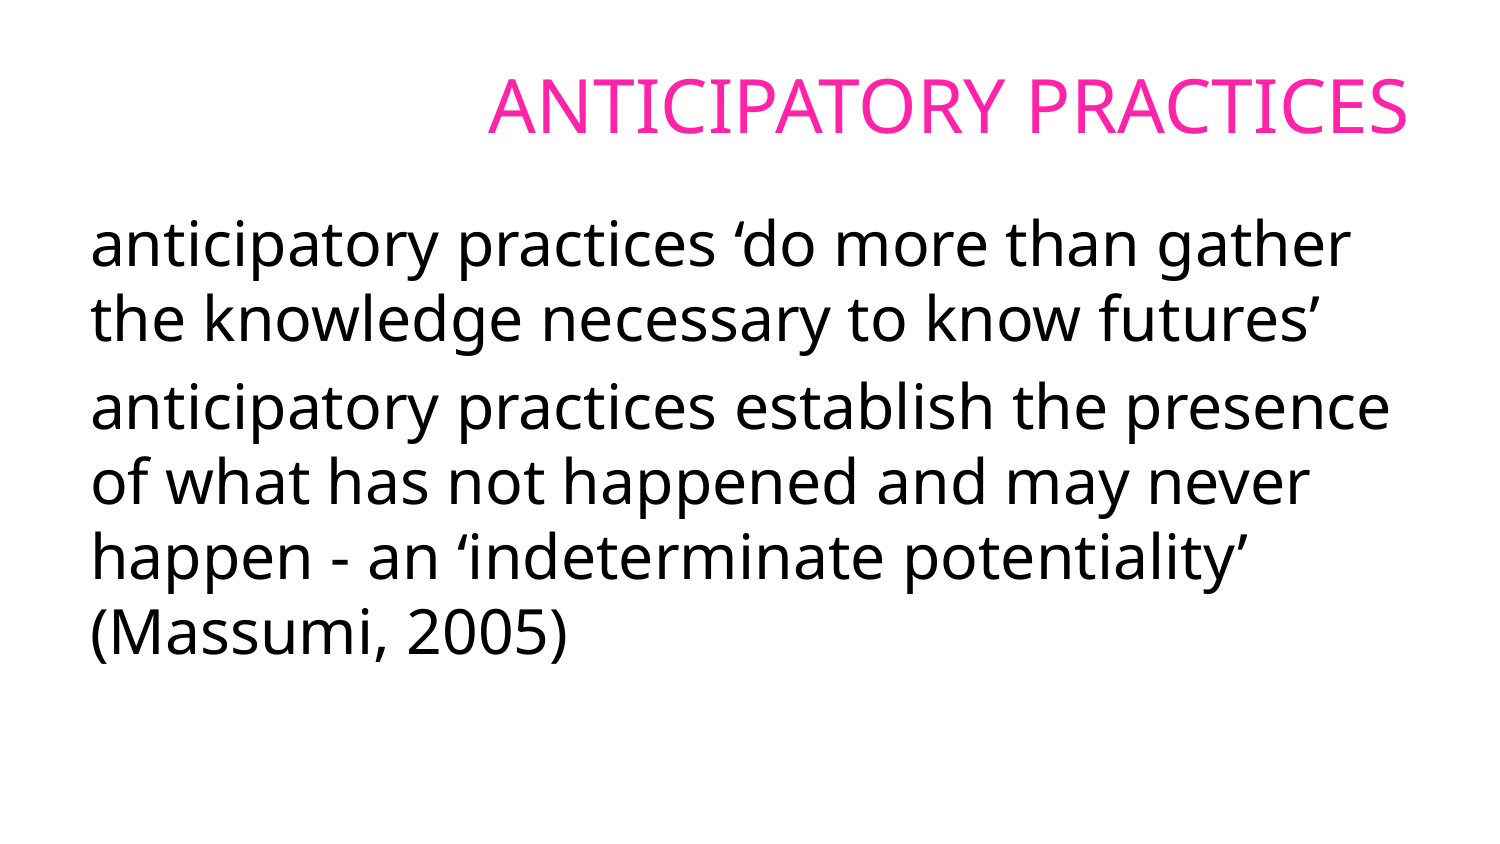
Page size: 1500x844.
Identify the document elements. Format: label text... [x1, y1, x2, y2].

list anticipatory practices ‘do more than gather the knowledge necessary to know futures’ anticipatory practices establish the presence of what has not happened and may never happen - an ‘indeterminate potentiality’ (Massumi, 2005) [75, 196, 1425, 754]
title Anticipatory practices [75, 33, 1425, 175]
